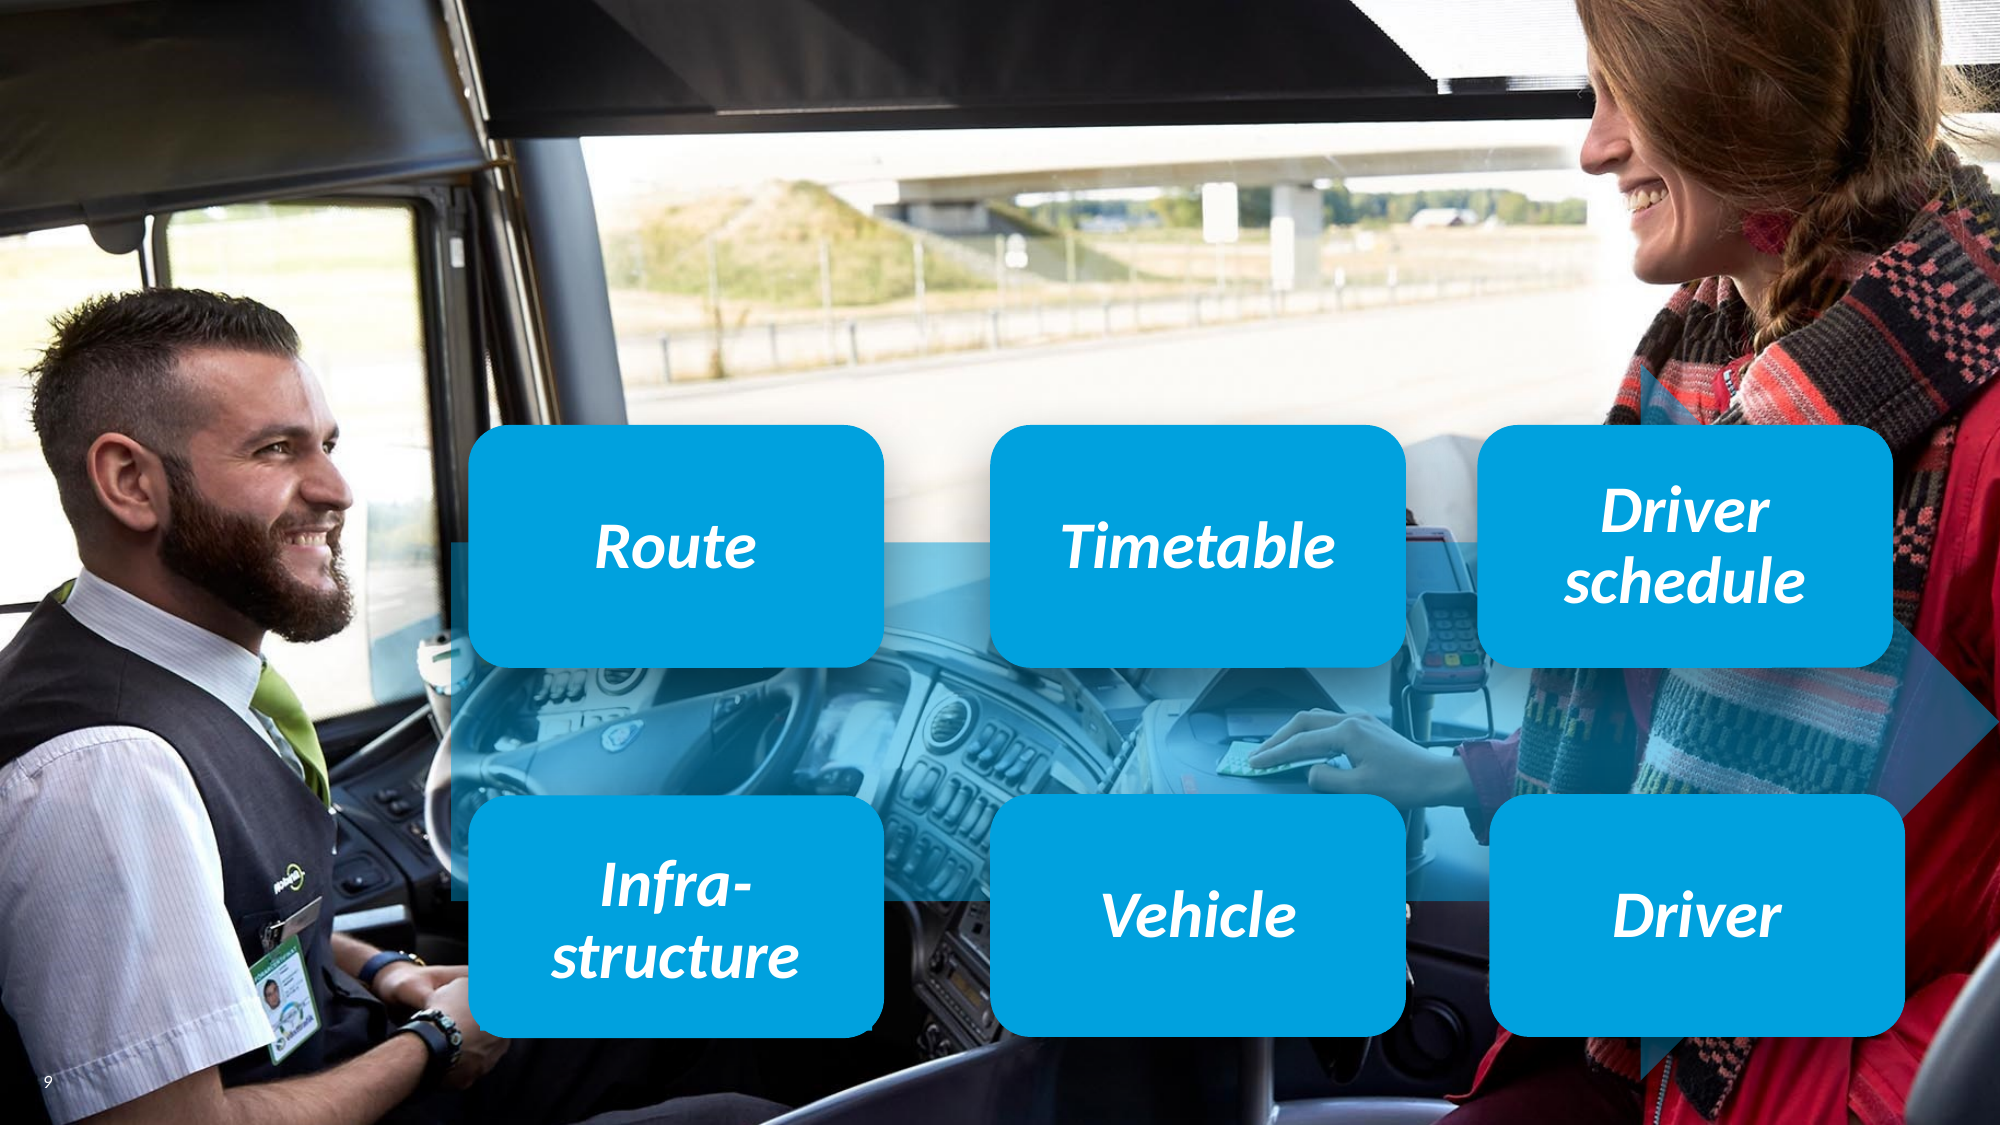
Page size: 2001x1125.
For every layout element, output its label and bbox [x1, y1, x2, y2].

text_box [1477, 424, 1894, 668]
text_box [468, 424, 885, 668]
picture [0, 0, 2000, 1125]
text_box [990, 794, 1406, 1037]
text_box [990, 424, 1406, 668]
text_box [468, 795, 885, 1039]
text_box [1489, 794, 1906, 1037]
